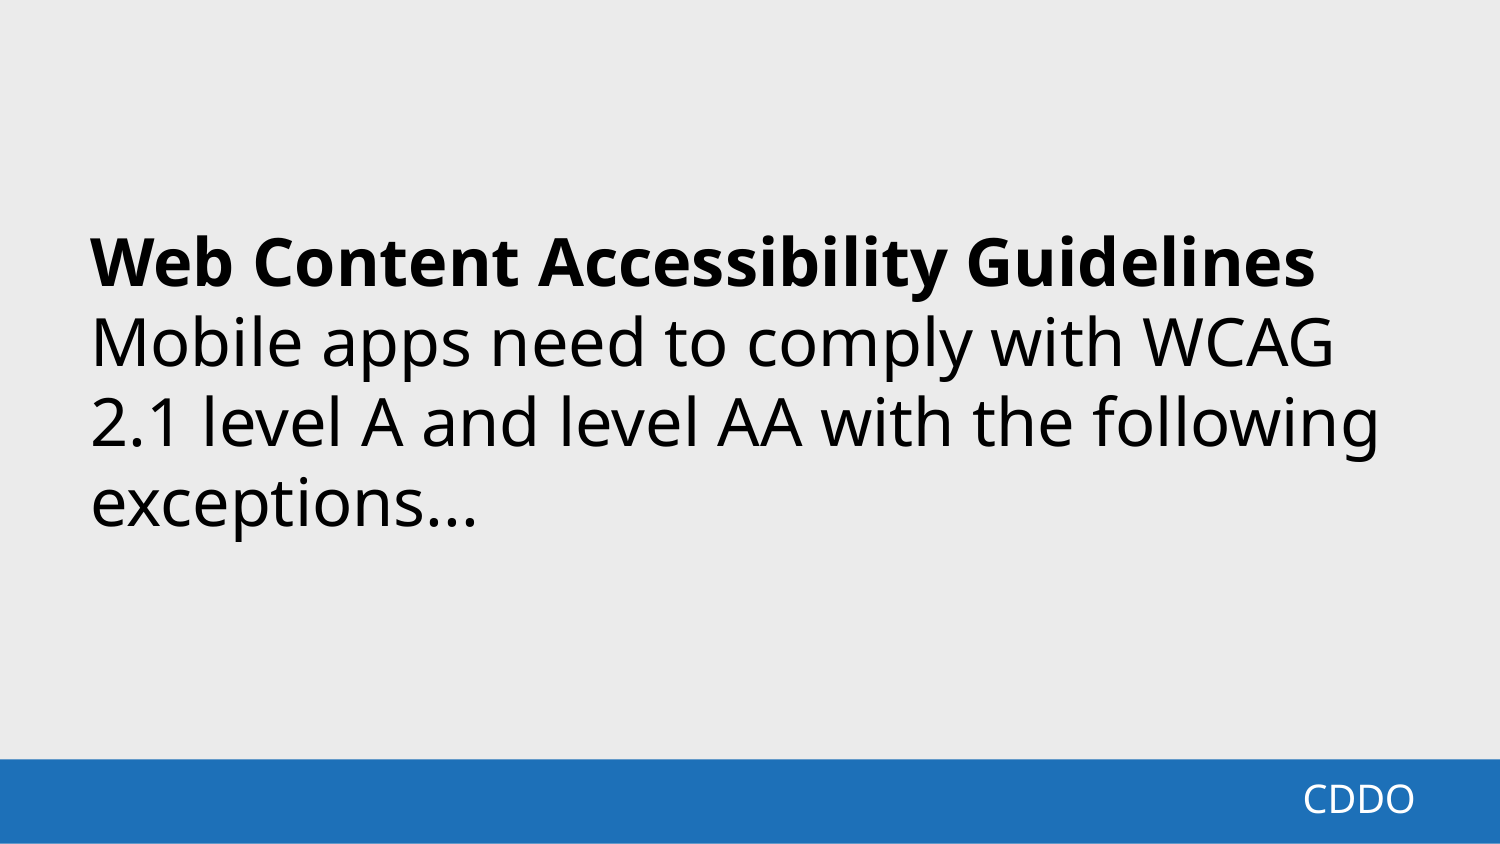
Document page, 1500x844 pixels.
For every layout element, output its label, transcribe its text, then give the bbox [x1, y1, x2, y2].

text_box Web Content Accessibility Guidelines Mobile apps need to comply with WCAG 2.1 level A and level AA with the following exceptions... [87, 0, 1416, 760]
